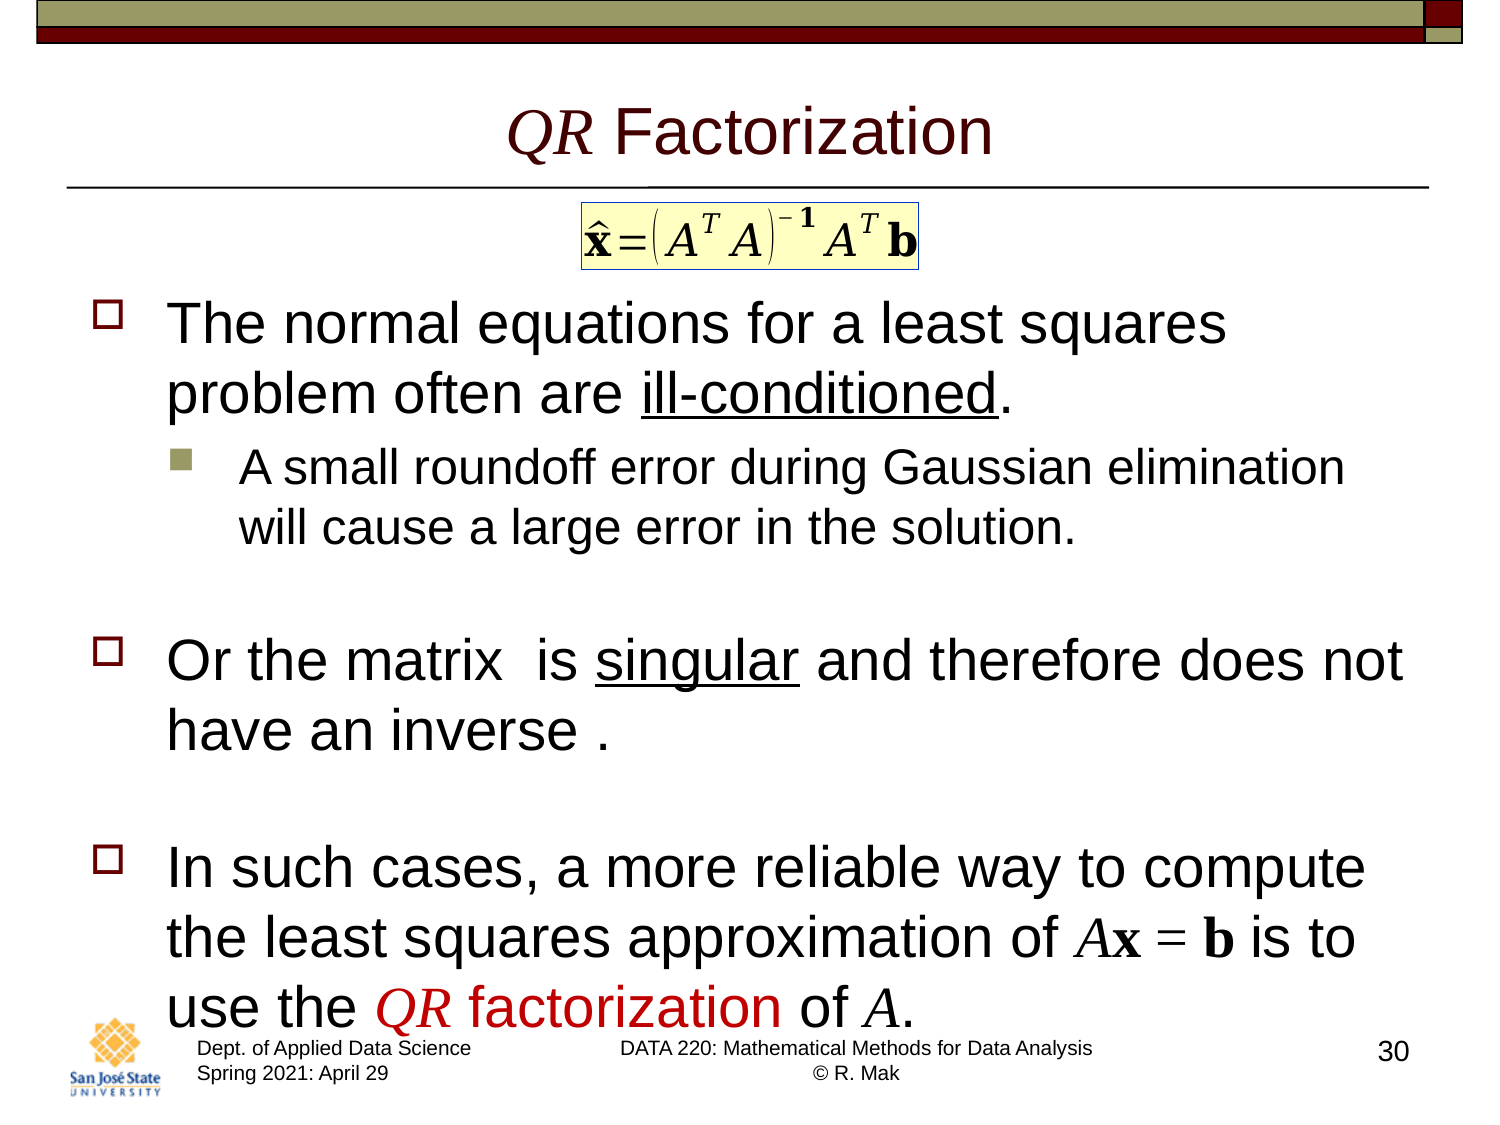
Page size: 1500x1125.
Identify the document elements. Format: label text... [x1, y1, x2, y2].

slide_number 30 [1305, 1025, 1425, 1100]
picture [60, 1012, 166, 1112]
title QR Factorization [75, 67, 1425, 175]
